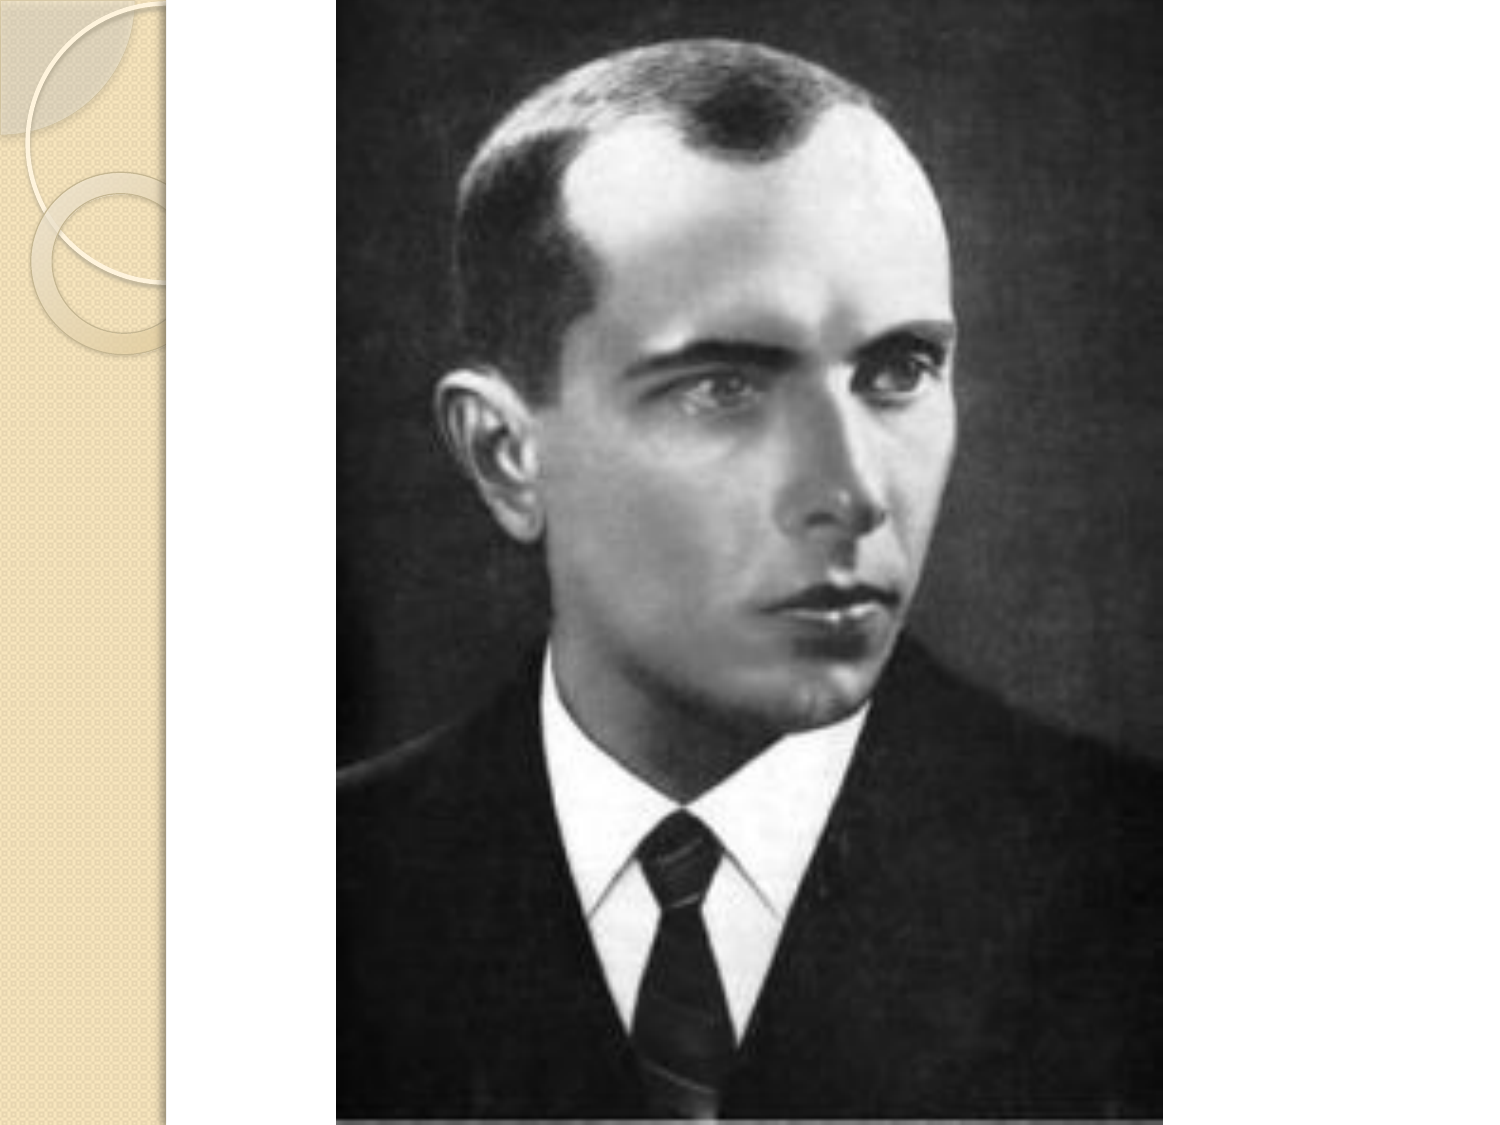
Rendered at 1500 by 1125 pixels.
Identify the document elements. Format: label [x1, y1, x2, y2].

picture [336, 0, 1163, 1125]
